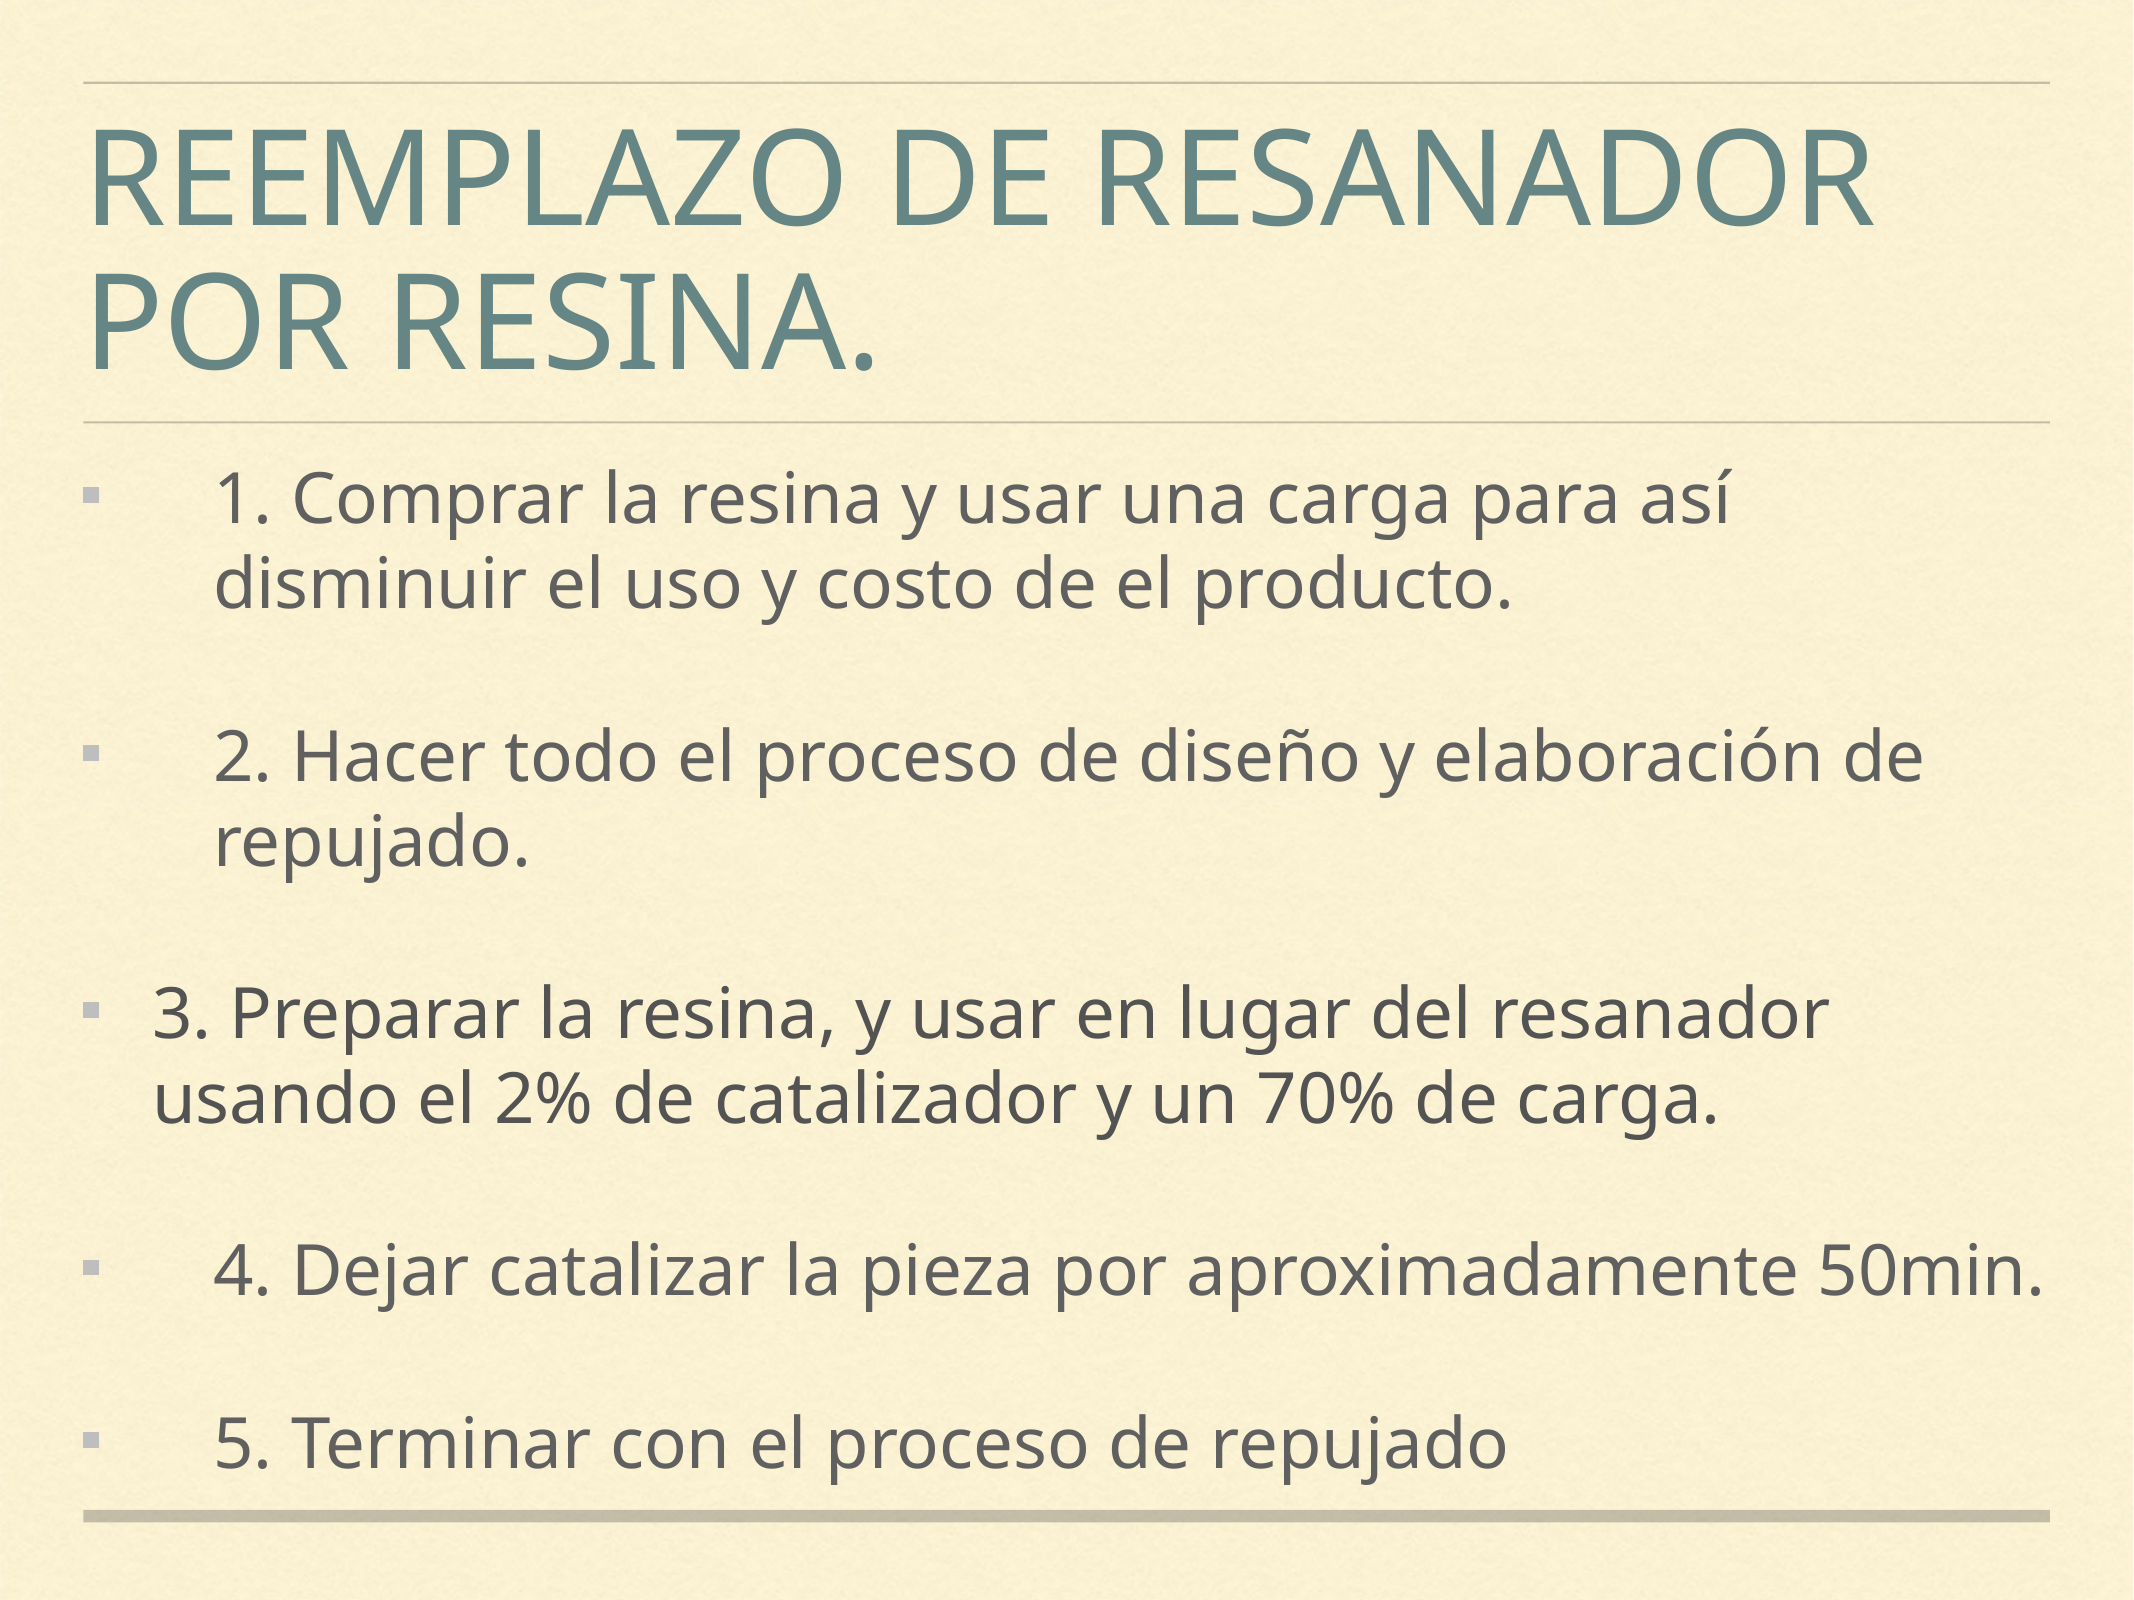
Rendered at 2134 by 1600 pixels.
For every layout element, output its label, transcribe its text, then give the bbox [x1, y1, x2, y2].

title Reemplazo de resanador por resina. [82, 64, 2051, 442]
picture [0, 0, 2134, 1600]
list 1. Comprar la resina y usar una carga para así disminuir el uso y costo de el producto. 2. Hacer todo el proceso de diseño y elaboración de repujado. 3. Preparar la resina, y usar en lugar del resanador usando el 2% de catalizador y un 70% de carga. 4. Dejar catalizar la pieza por aproximadamente 50min. 5. Terminar con el proceso de repujado [82, 442, 2051, 1493]
